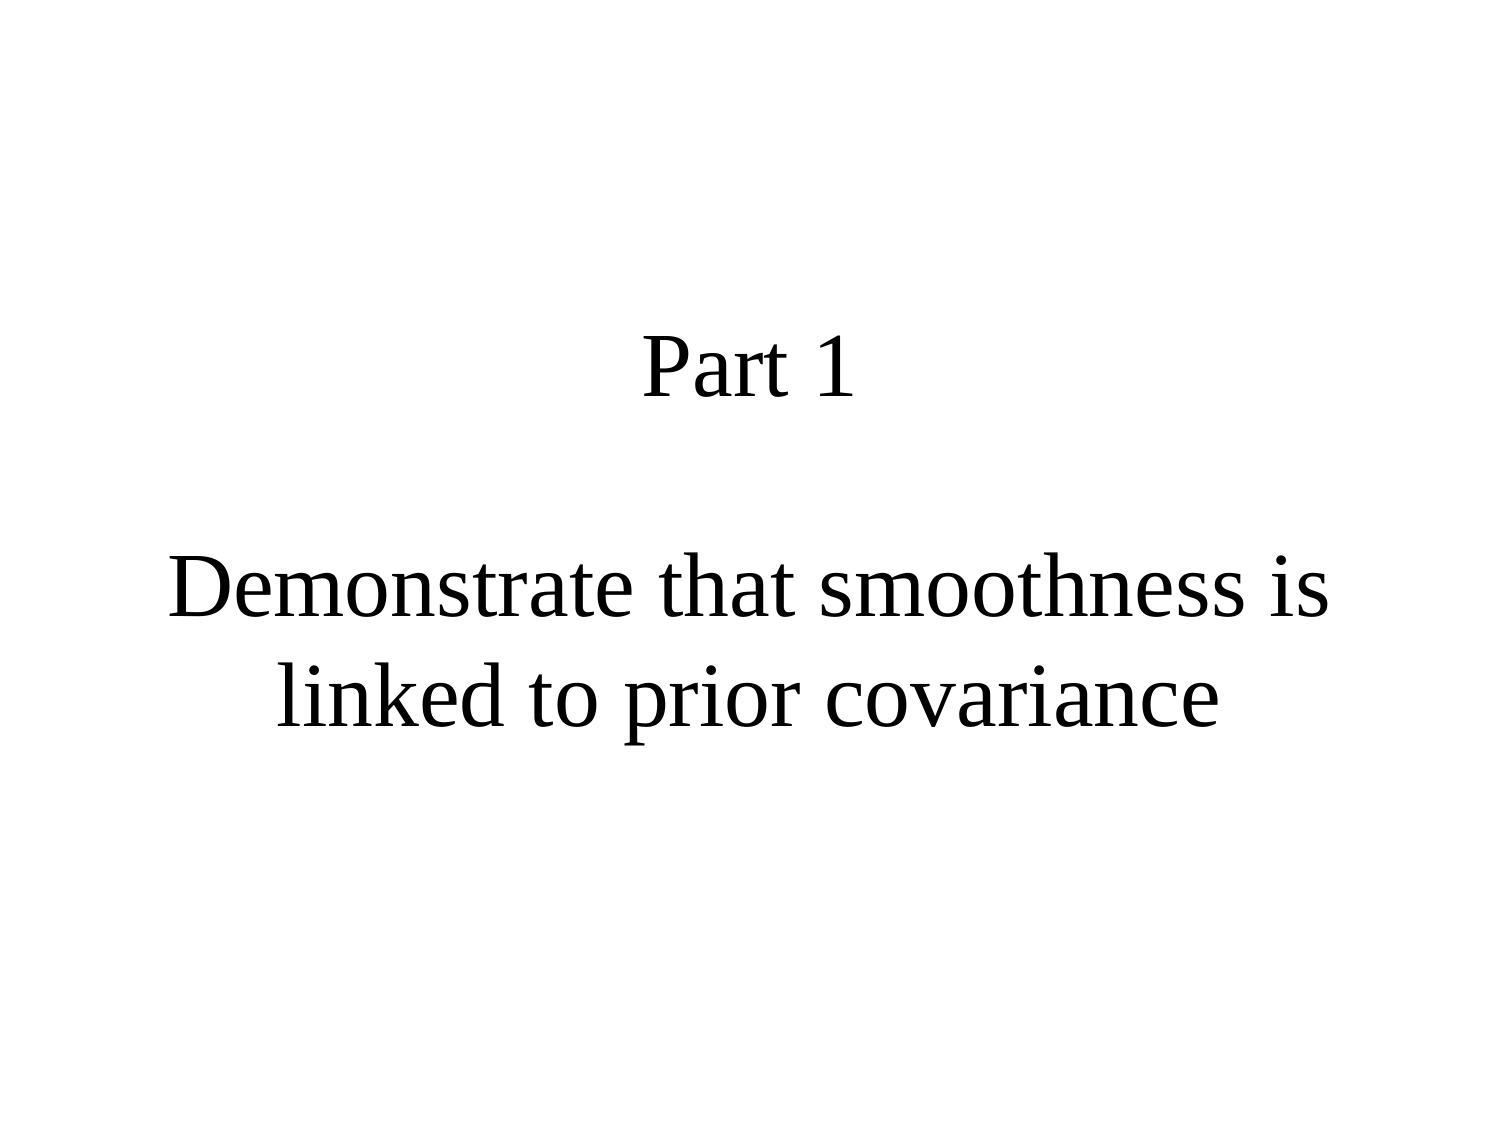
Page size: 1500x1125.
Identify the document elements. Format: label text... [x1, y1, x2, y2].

title Part 1 Demonstrate that smoothness is linked to prior covariance [75, 262, 1425, 788]
